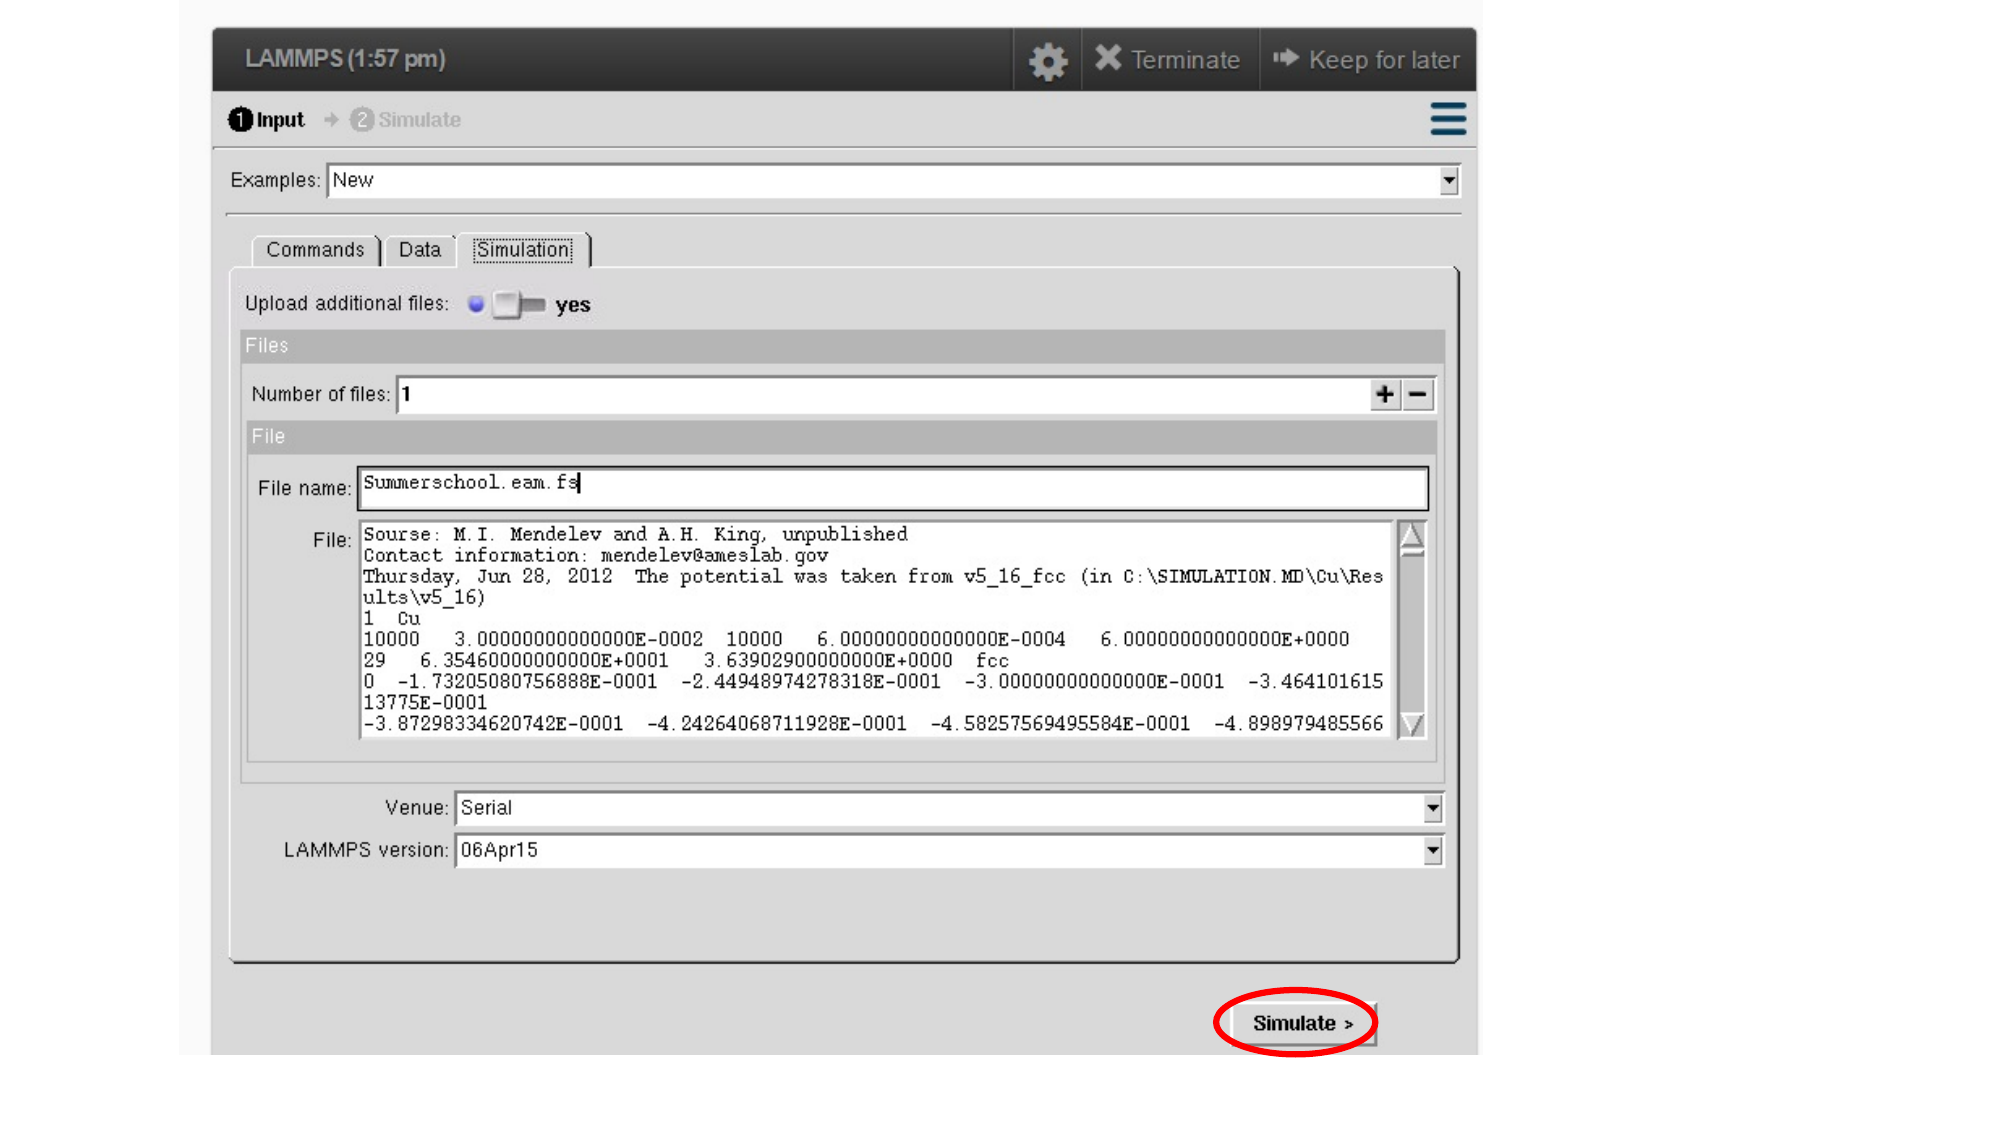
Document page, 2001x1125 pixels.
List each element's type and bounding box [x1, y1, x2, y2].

list [178, 0, 1483, 1055]
